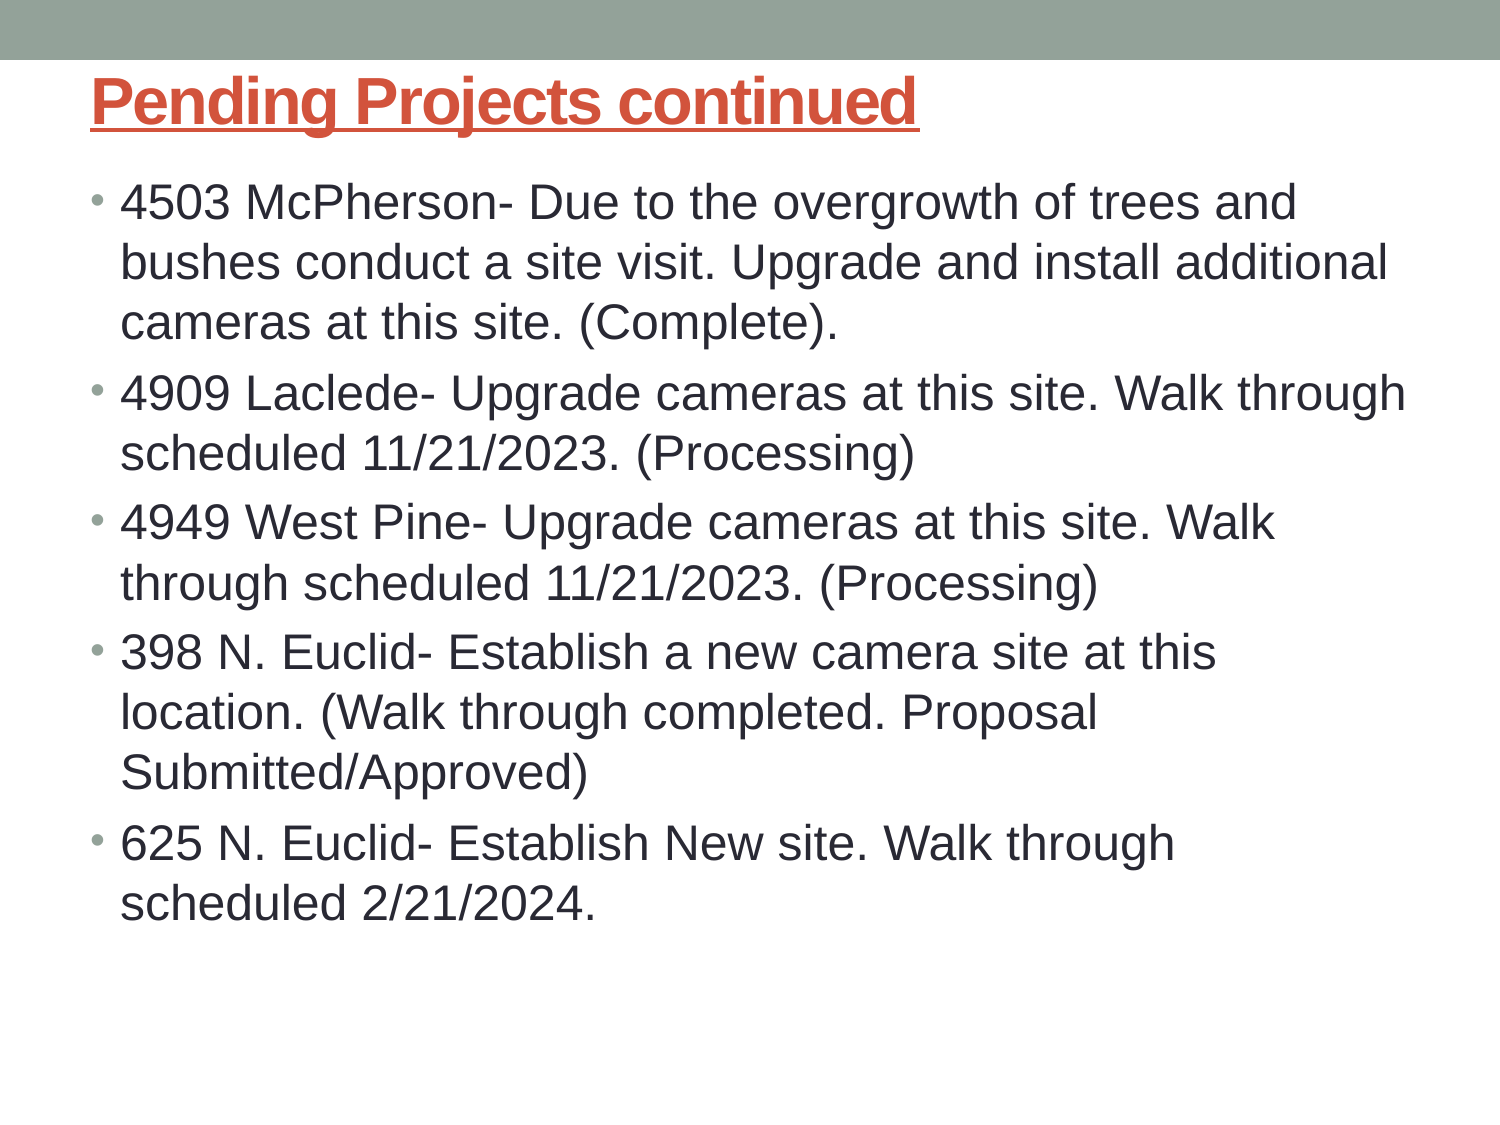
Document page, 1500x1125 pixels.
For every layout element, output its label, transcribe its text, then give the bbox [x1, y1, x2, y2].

list 4503 McPherson- Due to the overgrowth of trees and bushes conduct a site visit. Upgrade and install additional cameras at this site. (Complete). 4909 Laclede- Upgrade cameras at this site. Walk through scheduled 11/21/2023. (Processing) 4949 West Pine- Upgrade cameras at this site. Walk through scheduled 11/21/2023. (Processing) 398 N. Euclid- Establish a new camera site at this location. (Walk through completed. Proposal Submitted/Approved) 625 N. Euclid- Establish New site. Walk through scheduled 2/21/2024. [75, 162, 1425, 1086]
title Pending Projects continued [75, 45, 1425, 150]
